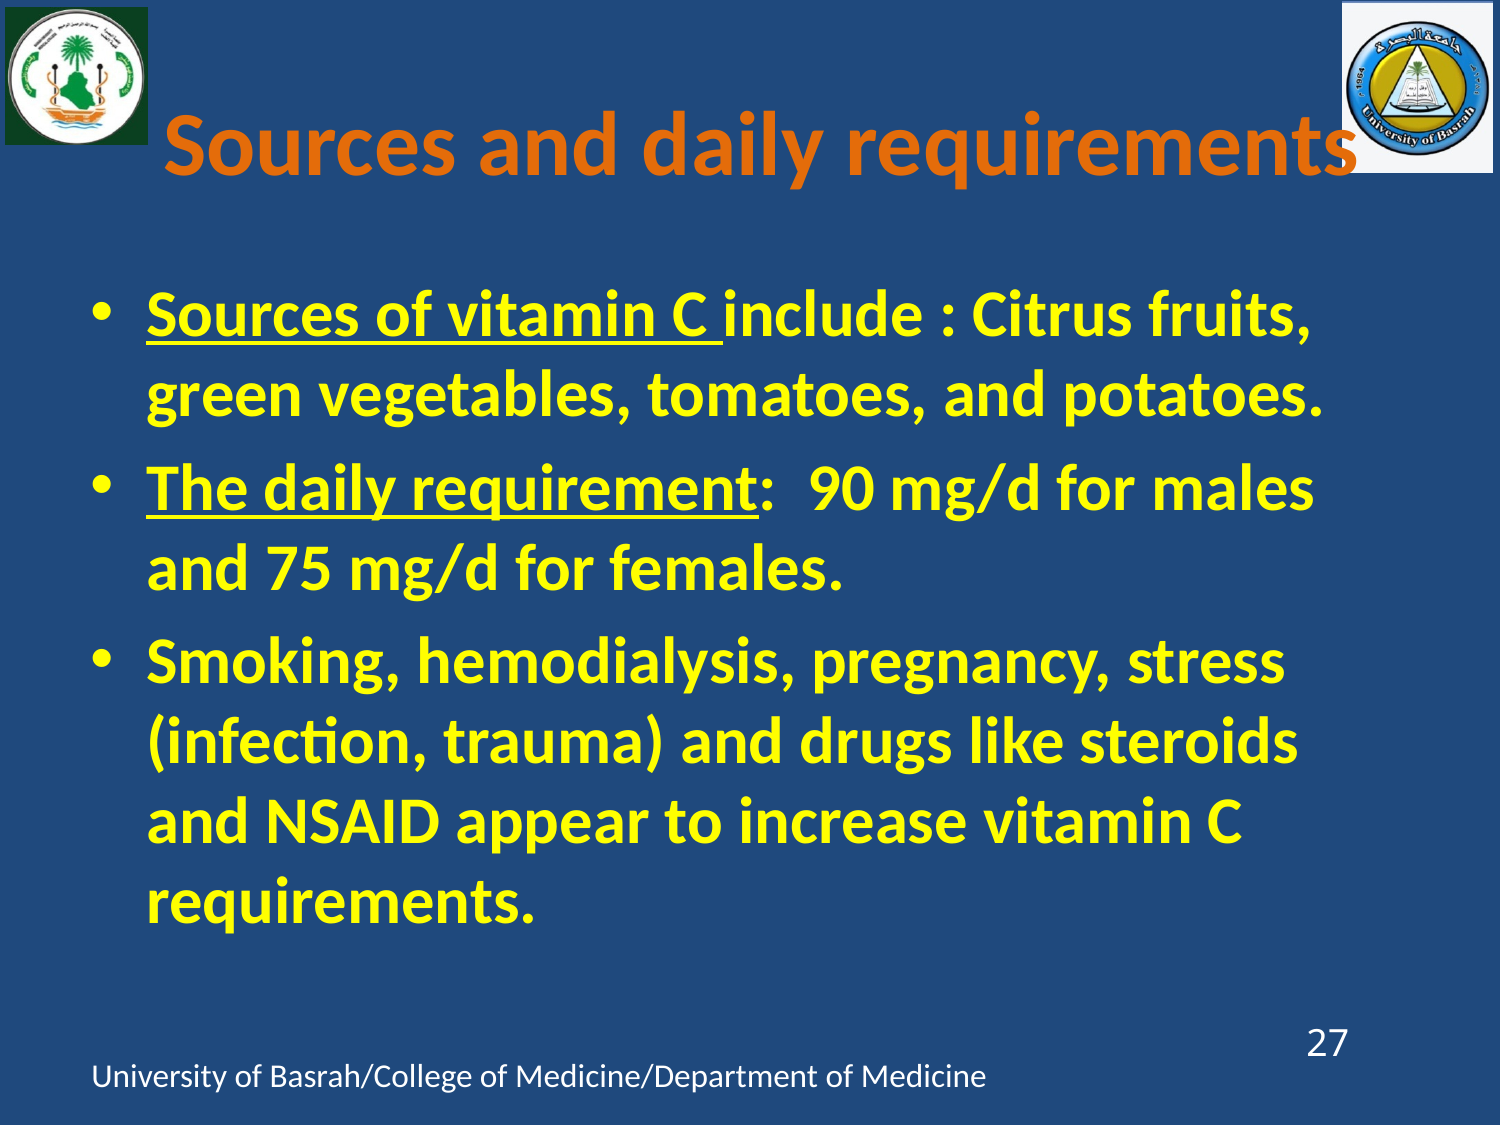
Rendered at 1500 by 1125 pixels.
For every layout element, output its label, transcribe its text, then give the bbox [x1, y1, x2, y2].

title Sources and daily requirements [75, 45, 1425, 233]
footer University of Basrah/College of Medicine/Department of Medicine [76, 1046, 1176, 1103]
picture [1342, 1, 1493, 173]
slide_number 27 [1139, 1011, 1365, 1102]
list Sources of vitamin C include : Citrus fruits, green vegetables, tomatoes, and potatoes. The daily requirement: 90 mg/d for males and 75 mg/d for females. Smoking, hemodialysis, pregnancy, stress (infection, trauma) and drugs like steroids and NSAID appear to increase vitamin C requirements. [75, 262, 1425, 1005]
picture [5, 7, 148, 145]
